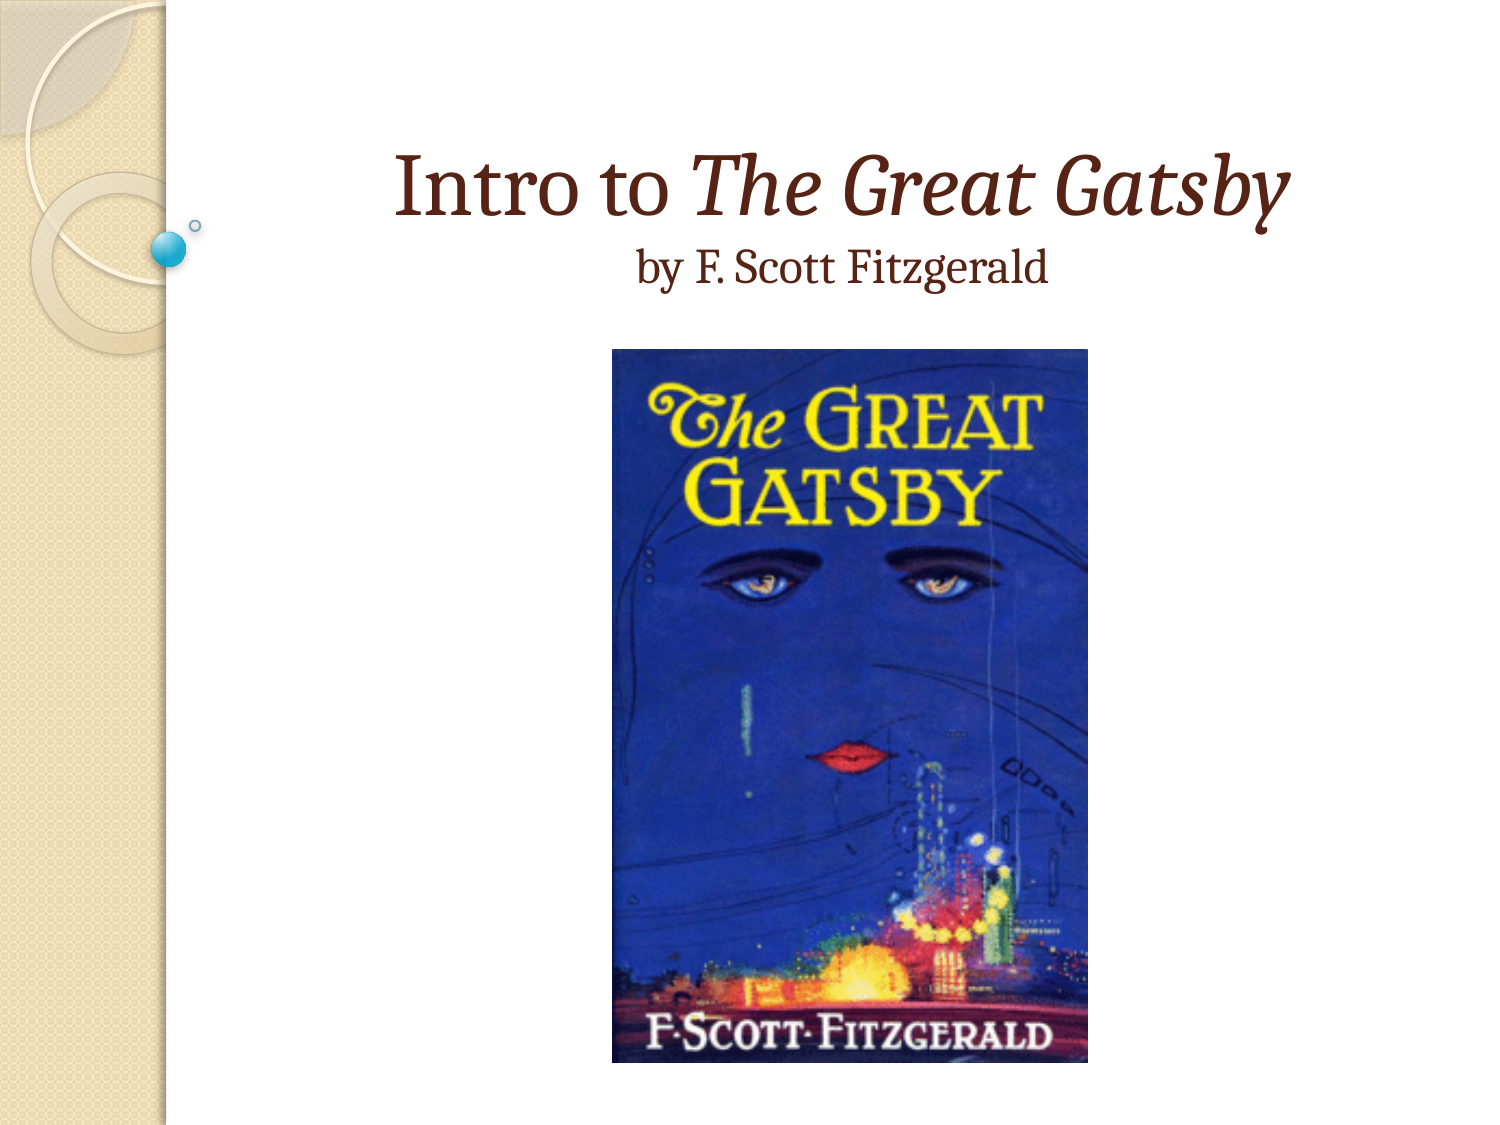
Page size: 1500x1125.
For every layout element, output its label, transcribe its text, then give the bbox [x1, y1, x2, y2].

title Intro to The Great Gatsby by F. Scott Fitzgerald [234, 59, 1450, 301]
picture [612, 349, 1088, 1063]
